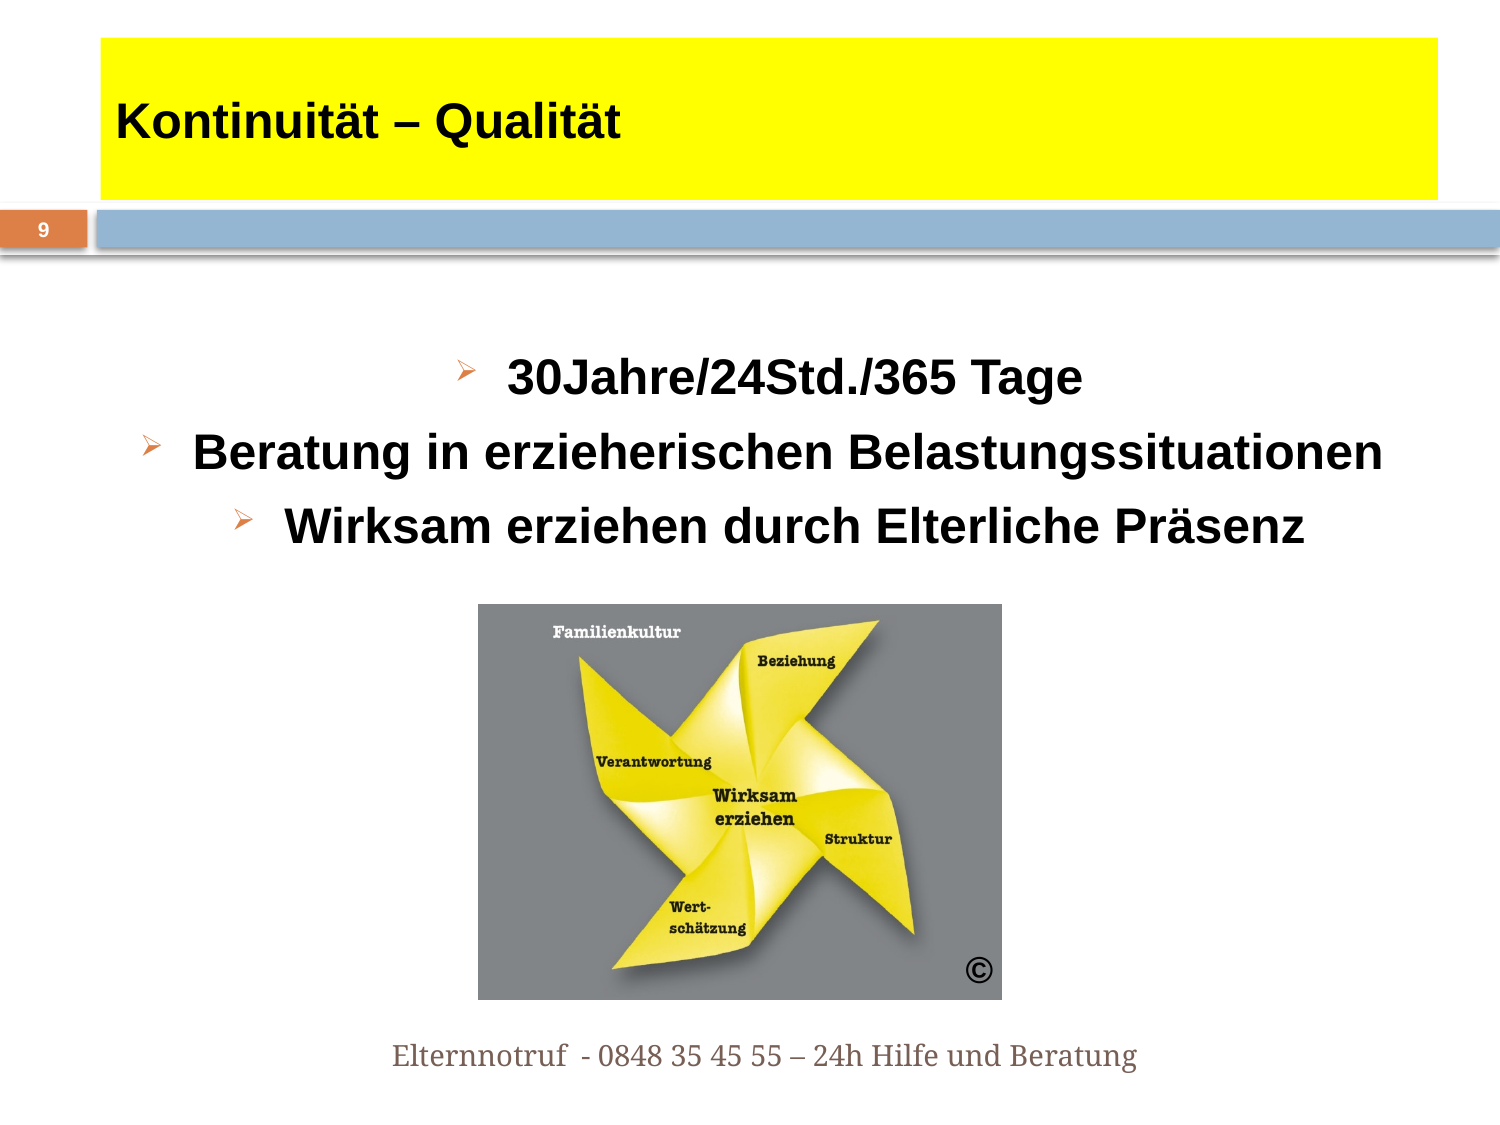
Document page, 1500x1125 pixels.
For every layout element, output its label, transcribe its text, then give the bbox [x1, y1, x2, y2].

list 30Jahre/24Std./365 Tage Beratung in erzieherischen Belastungssituationen Wirksam erziehen durch Elterliche Präsenz [100, 262, 1439, 1012]
title Kontinuität – Qualität [100, 37, 1439, 201]
footer Elternnotruf - 0848 35 45 55 – 24h Hilfe und Beratung [99, 1025, 1430, 1085]
picture [477, 603, 1003, 1000]
slide_number 9 [0, 208, 88, 249]
